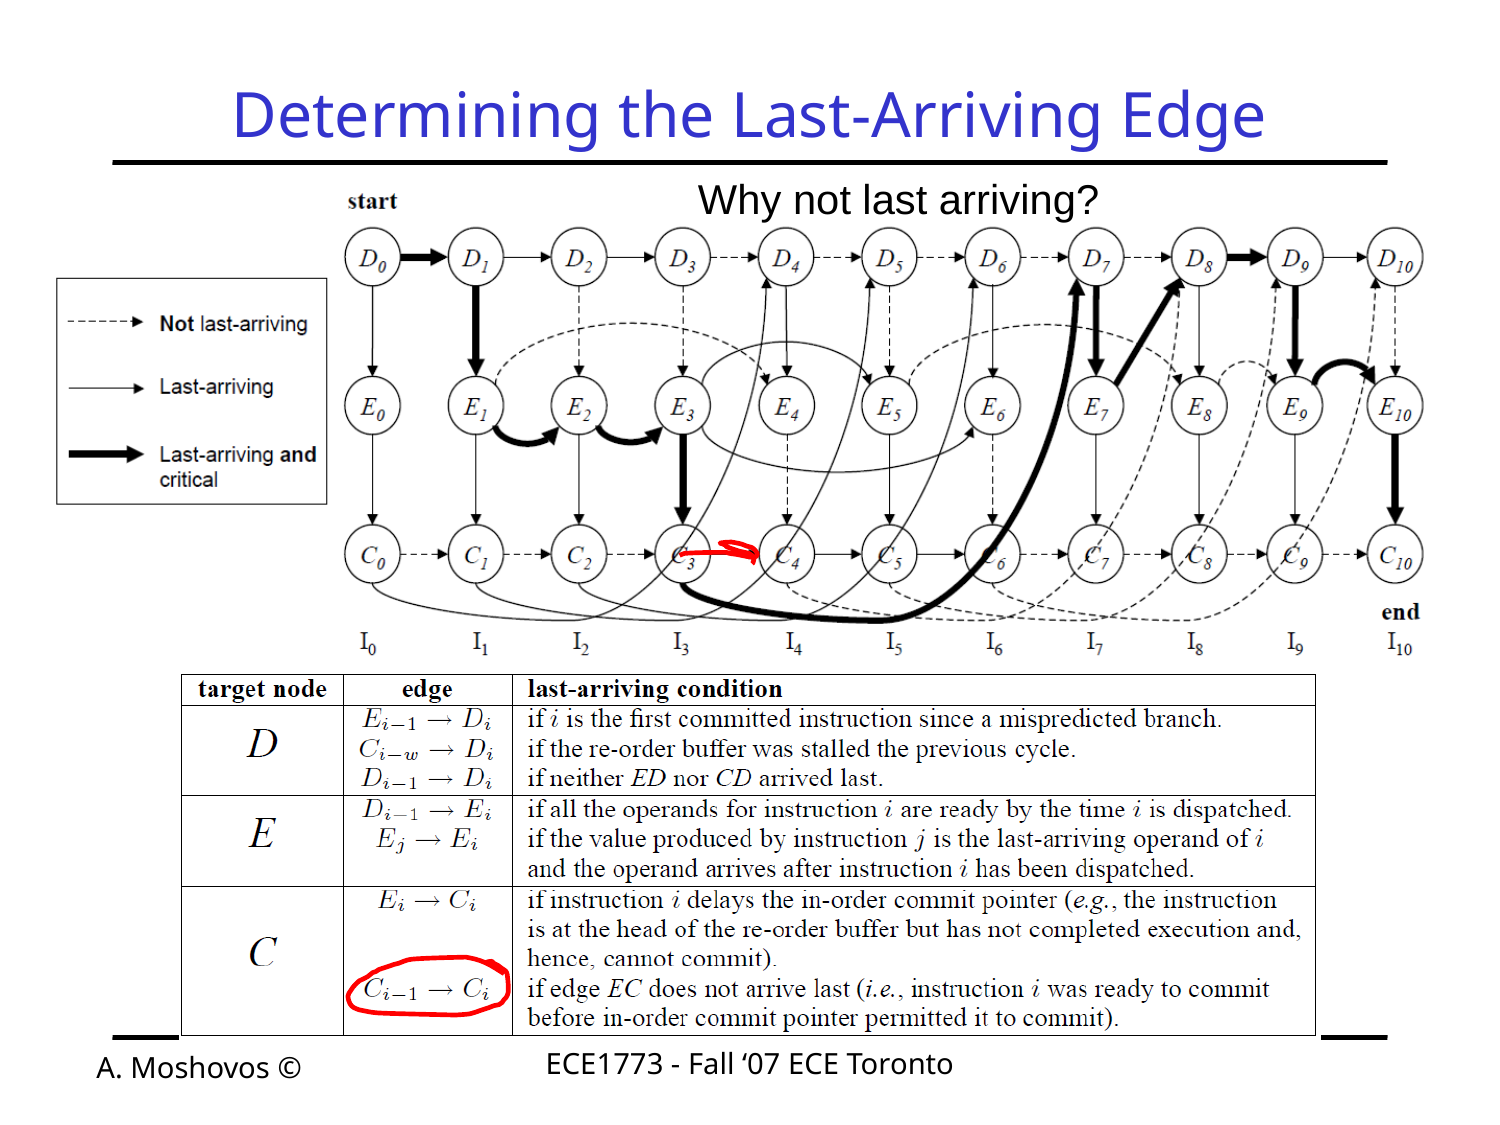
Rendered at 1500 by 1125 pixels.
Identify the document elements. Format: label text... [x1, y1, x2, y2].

title Determining the Last-Arriving Edge [112, 62, 1388, 163]
footer ECE1773 - Fall ‘07 ECE Toronto [487, 1048, 1013, 1101]
picture [23, 190, 1456, 1041]
text_box Why not last arriving? [683, 165, 1115, 189]
slide_number A. Moshovos © [81, 1041, 395, 1105]
